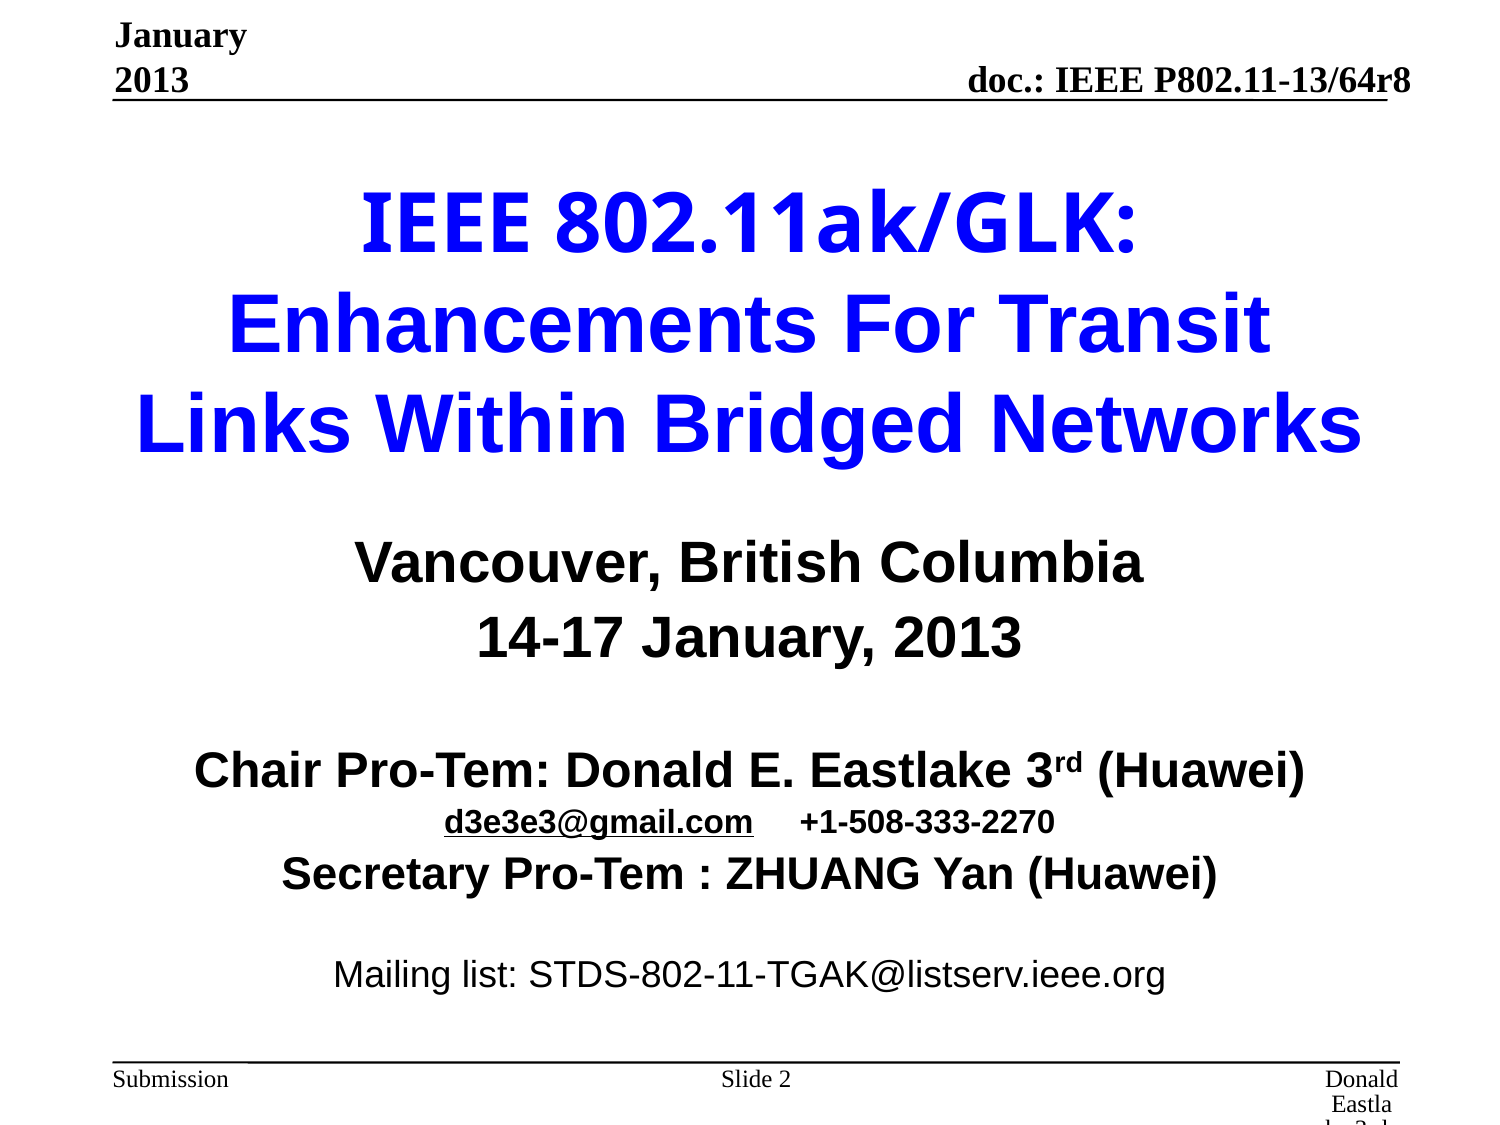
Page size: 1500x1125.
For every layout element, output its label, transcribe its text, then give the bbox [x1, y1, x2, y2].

list Vancouver, British Columbia 14-17 January, 2013 Chair Pro-Tem: Donald E. Eastlake 3rd (Huawei) d3e3e3@gmail.com +1-508-333-2270 Secretary Pro-Tem : ZHUANG Yan (Huawei) Mailing list: STDS-802-11-TGAK@listserv.ieee.org [99, 525, 1400, 1075]
slide_number Slide 2 [712, 1075, 800, 1093]
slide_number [114, 54, 290, 100]
footer Donald Eastlake 3rd, Huawei Technologies [1325, 1062, 1402, 1093]
title IEEE 802.11ak/GLK: Enhancements For Transit Links Within Bridged Networks [112, 125, 1388, 513]
